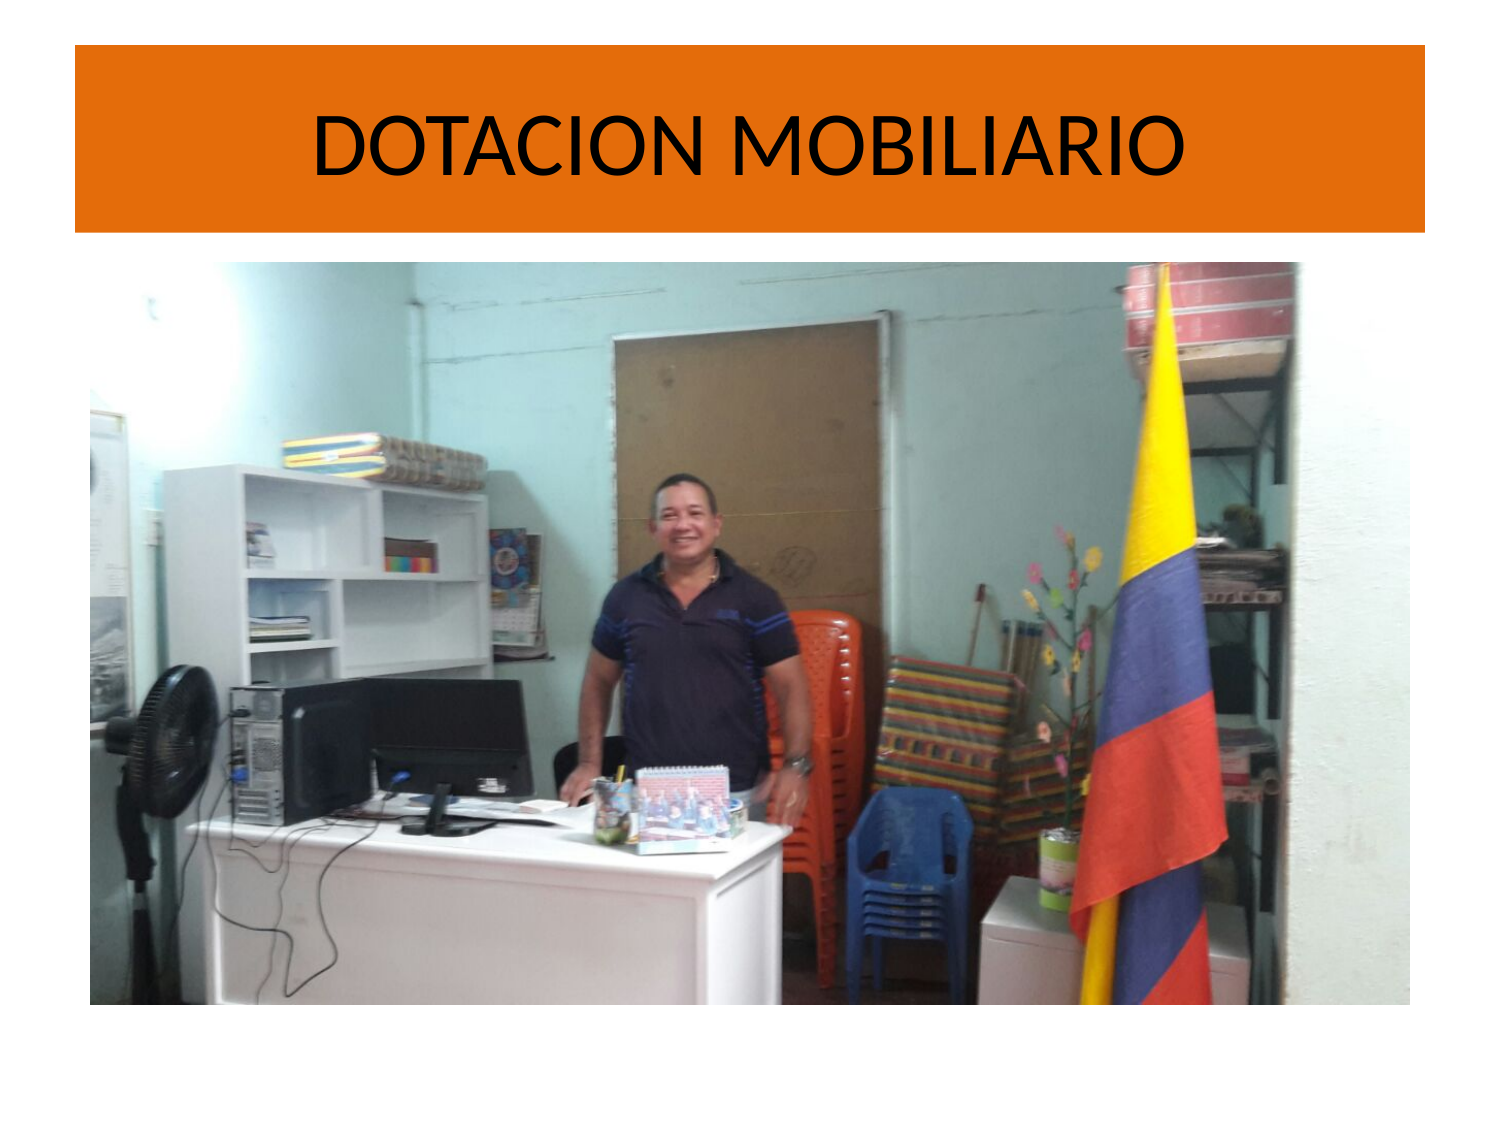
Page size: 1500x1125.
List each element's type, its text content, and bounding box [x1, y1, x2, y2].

title DOTACION MOBILIARIO [75, 45, 1425, 233]
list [89, 262, 1411, 1006]
